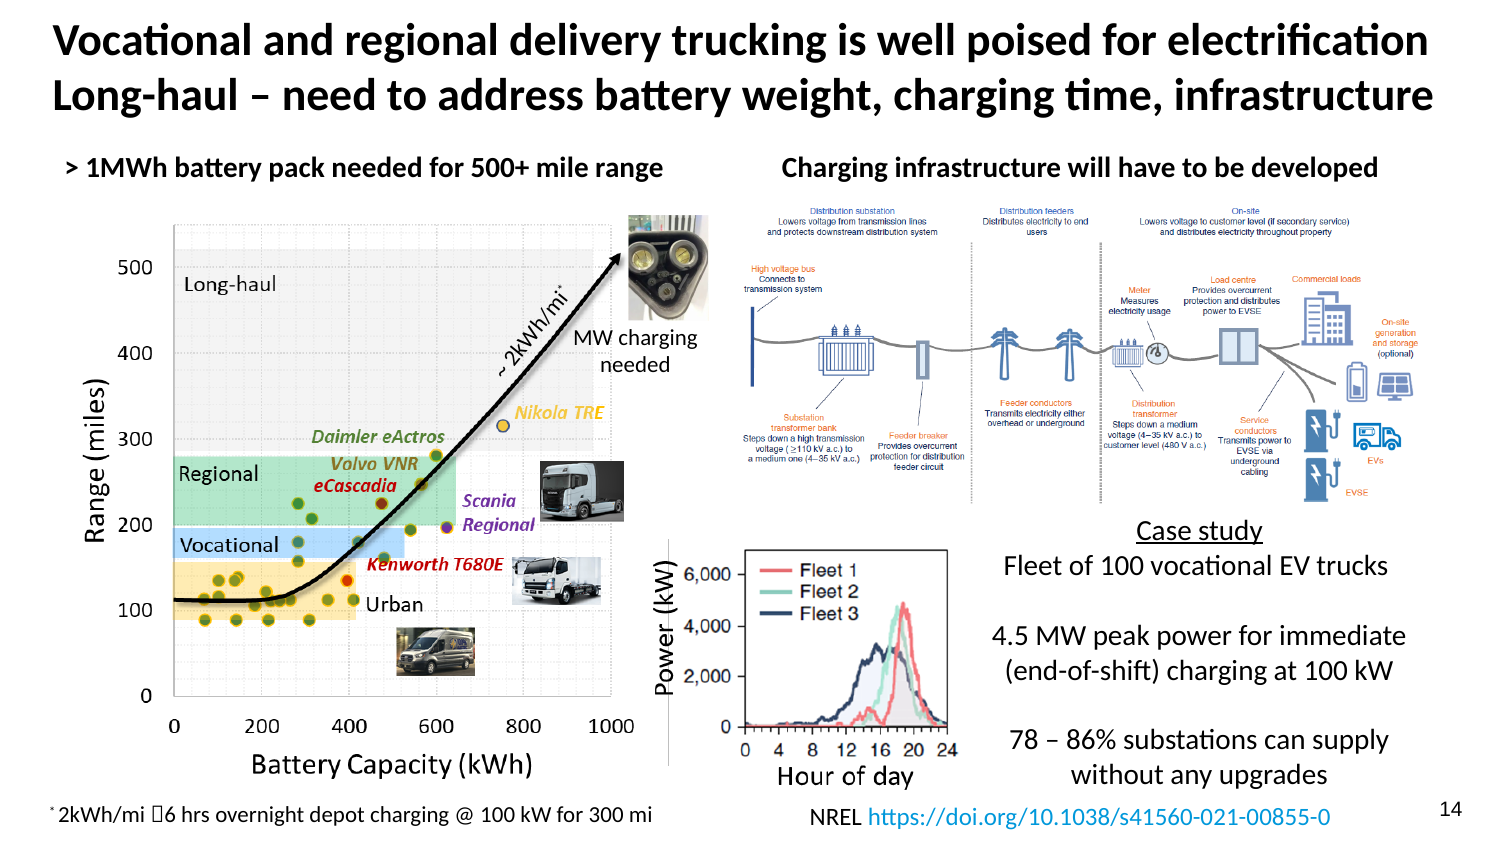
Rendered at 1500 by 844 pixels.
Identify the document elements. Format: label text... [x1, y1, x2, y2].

text_box MW charging needed [657, 315, 715, 385]
text_box * 2kWh/mi 6 hrs overnight depot charging @ 100 kW for 300 mi [26, 792, 676, 835]
picture [54, 200, 967, 810]
text_box Case study Fleet of 100 vocational EV trucks 4.5 MW peak power for immediate (end-of-shift) charging at 100 kW 78 – 86% substations can supply without any upgrades [967, 503, 1432, 799]
title Vocational and regional delivery trucking is well poised for electrification Long-haul – need to address battery weight, charging time, infrastructure [37, 15, 1463, 128]
text_box > 1MWh battery pack needed for 500+ mile range [37, 140, 692, 191]
text_box NREL https://doi.org/10.1038/s41560-021-00855-0 [763, 792, 1383, 838]
text_box Charging infrastructure will have to be developed [698, 140, 1463, 191]
picture [741, 204, 1420, 505]
